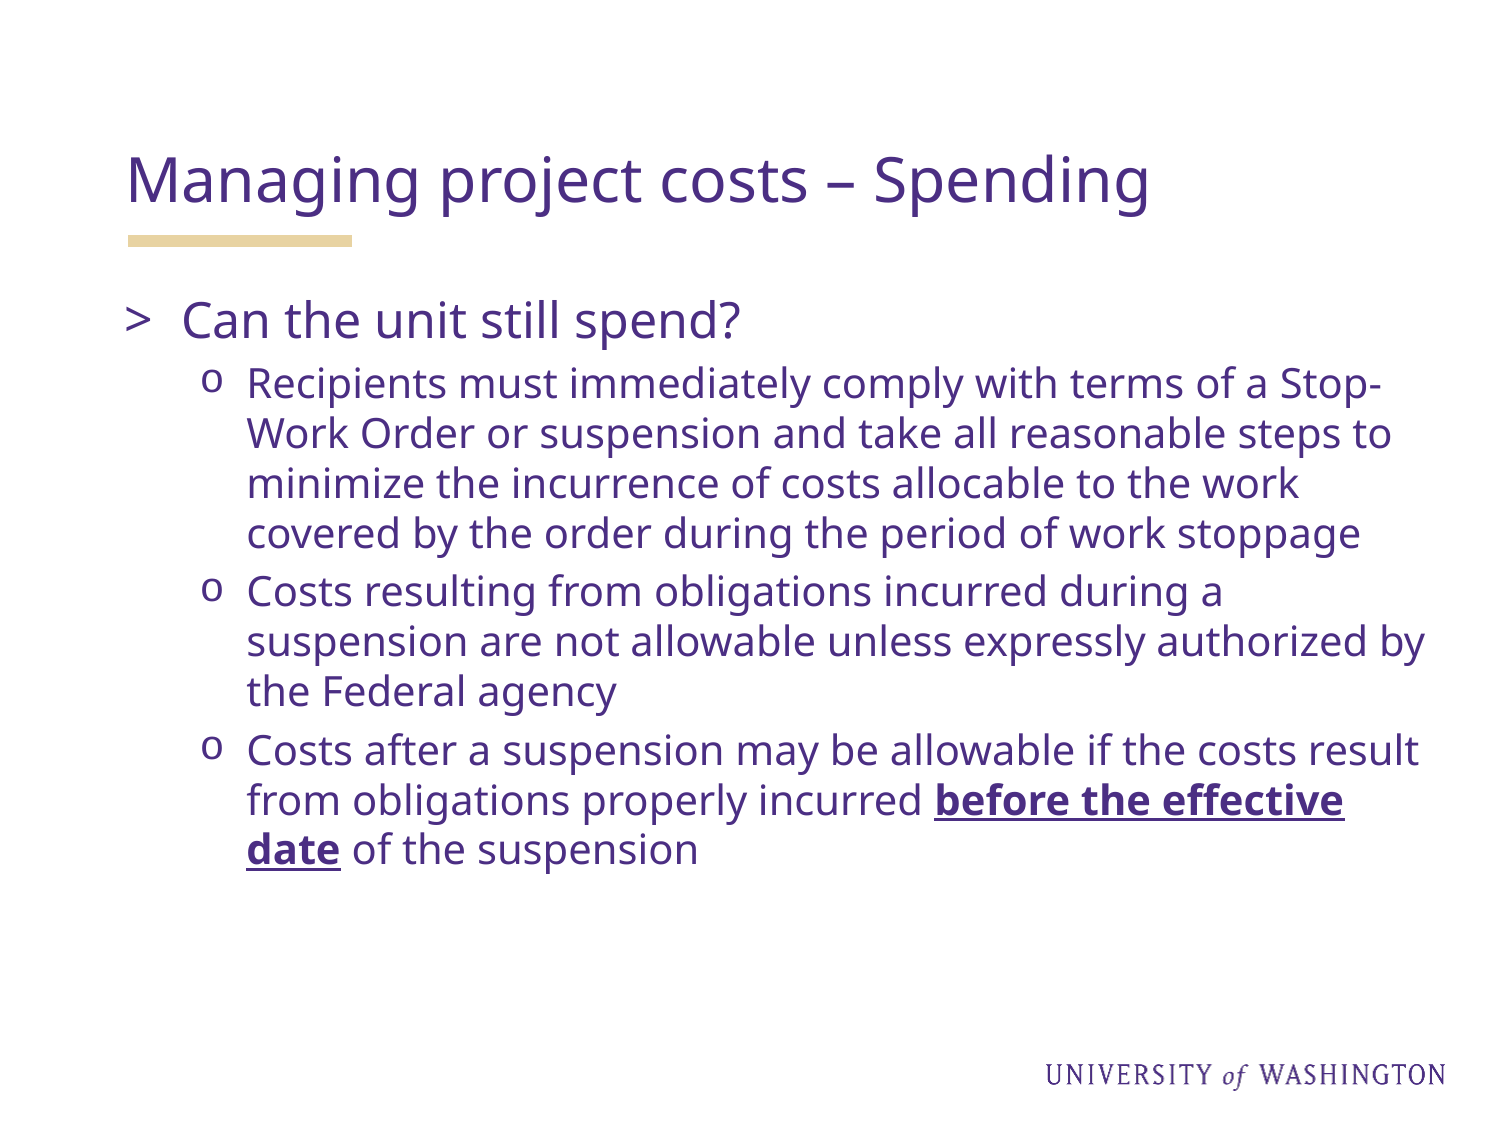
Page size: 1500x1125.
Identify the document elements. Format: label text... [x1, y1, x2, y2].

picture [1046, 1064, 1445, 1091]
list Can the unit still spend? Recipients must immediately comply with terms of a Stop-Work Order or suspension and take all reasonable steps to minimize the incurrence of costs allocable to the work covered by the order during the period of work stoppage Costs resulting from obligations incurred during a suspension are not allowable unless expressly authorized by the Federal agency Costs after a suspension may be allowable if the costs result from obligations properly incurred before the effective date of the suspension [109, 280, 1452, 1006]
picture [128, 235, 352, 247]
title Managing project costs – Spending [110, 60, 1453, 224]
